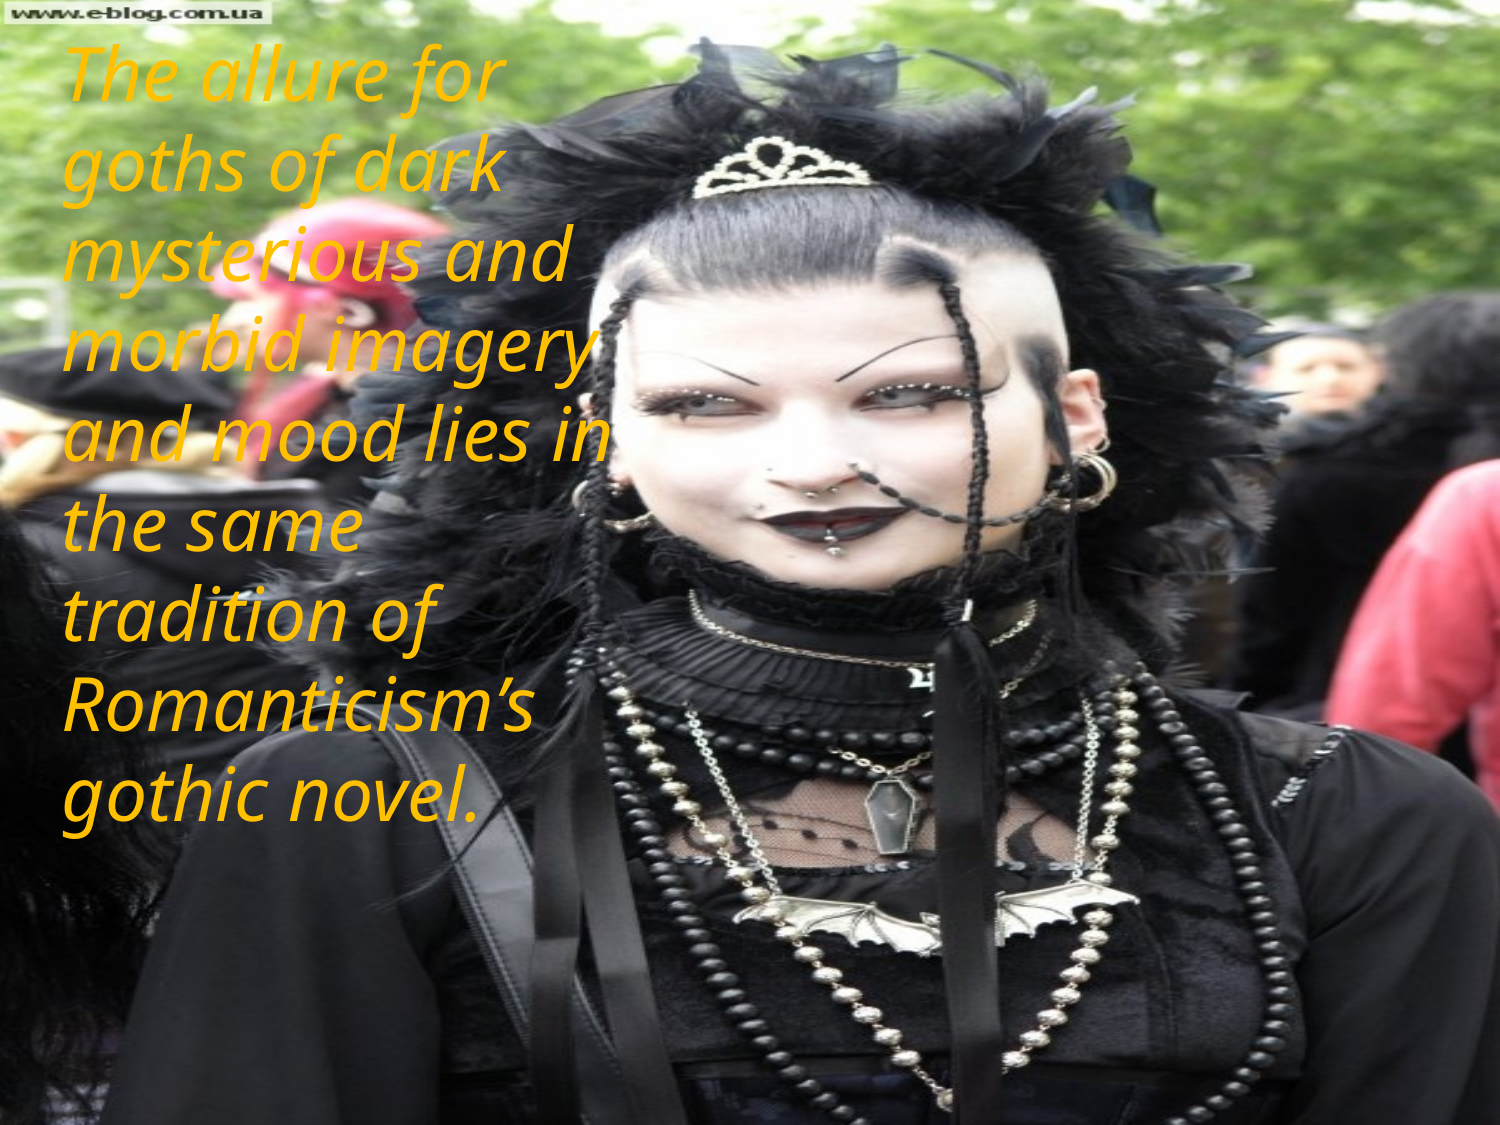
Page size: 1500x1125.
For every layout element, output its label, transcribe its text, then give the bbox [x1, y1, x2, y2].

picture [0, 0, 1500, 1125]
text_box The allure for goths of dark mysterious and morbid imagery and mood lies in the same tradition of Romanticism’s gothic novel. [46, 19, 633, 844]
